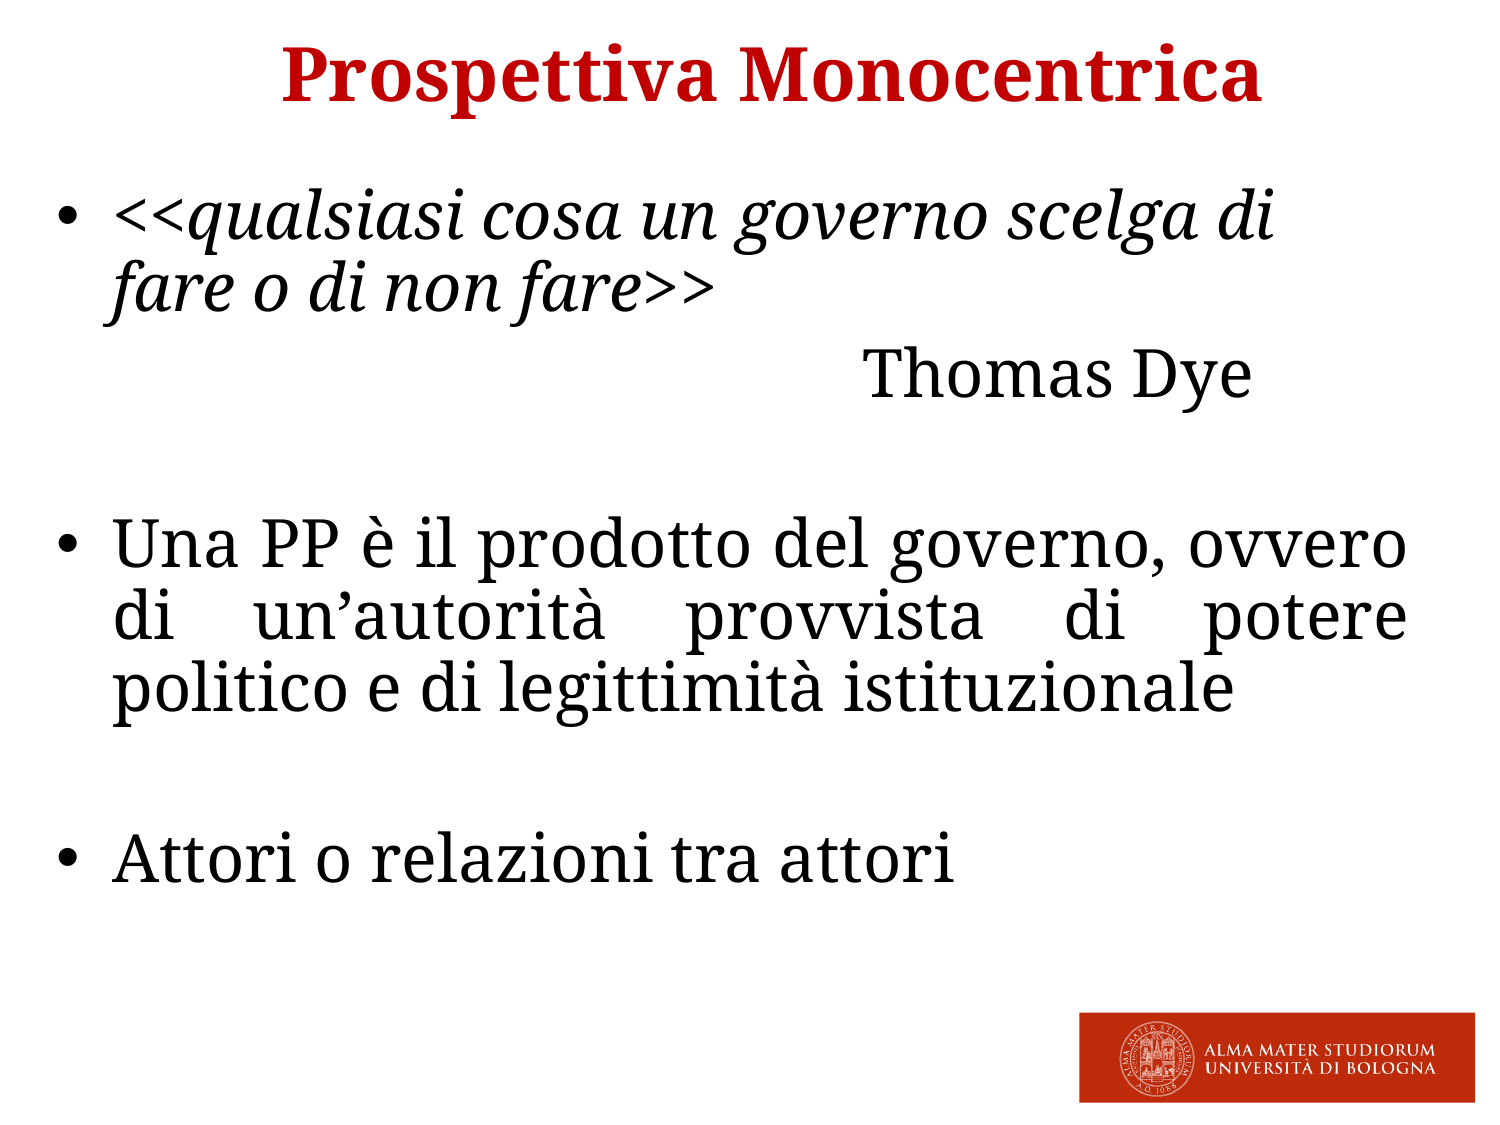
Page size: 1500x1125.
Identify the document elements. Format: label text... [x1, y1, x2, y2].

picture [1112, 1014, 1442, 1102]
text_box Prospettiva Monocentrica [76, 19, 1471, 124]
text_box <<qualsiasi cosa un governo scelga di fare o di non fare>> Thomas Dye Una PP è il prodotto del governo, ovvero di un’autorità provvista di potere politico e di legittimità istituzionale Attori o relazioni tra attori [41, 101, 1425, 1006]
